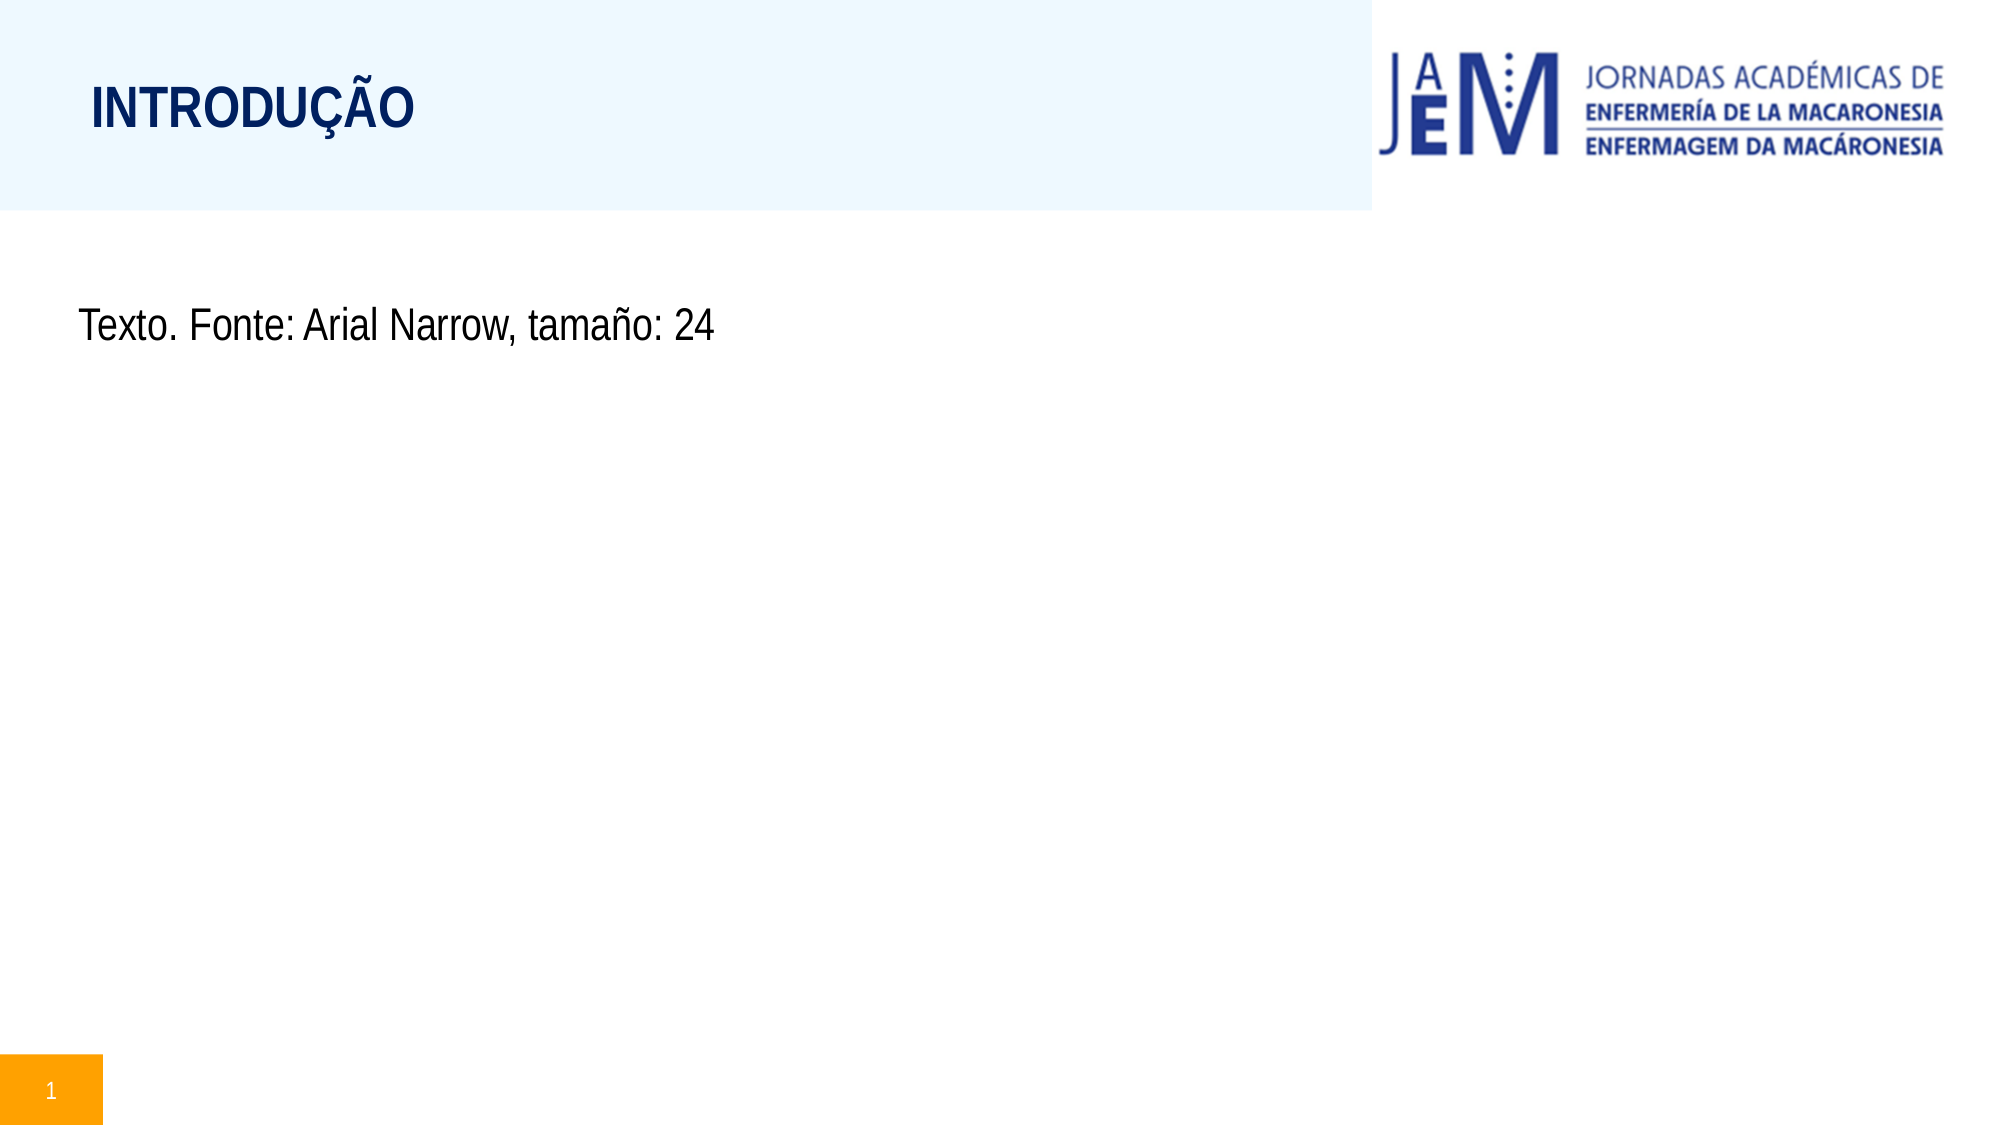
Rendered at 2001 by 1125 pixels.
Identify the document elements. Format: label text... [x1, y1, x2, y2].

text_box Texto. Fonte: Arial Narrow, tamaño: 24 [64, 287, 1065, 357]
text_box 1 [0, 1054, 103, 1125]
text_box INTRODUÇÃO [0, 0, 1371, 211]
picture [1371, 0, 2000, 213]
